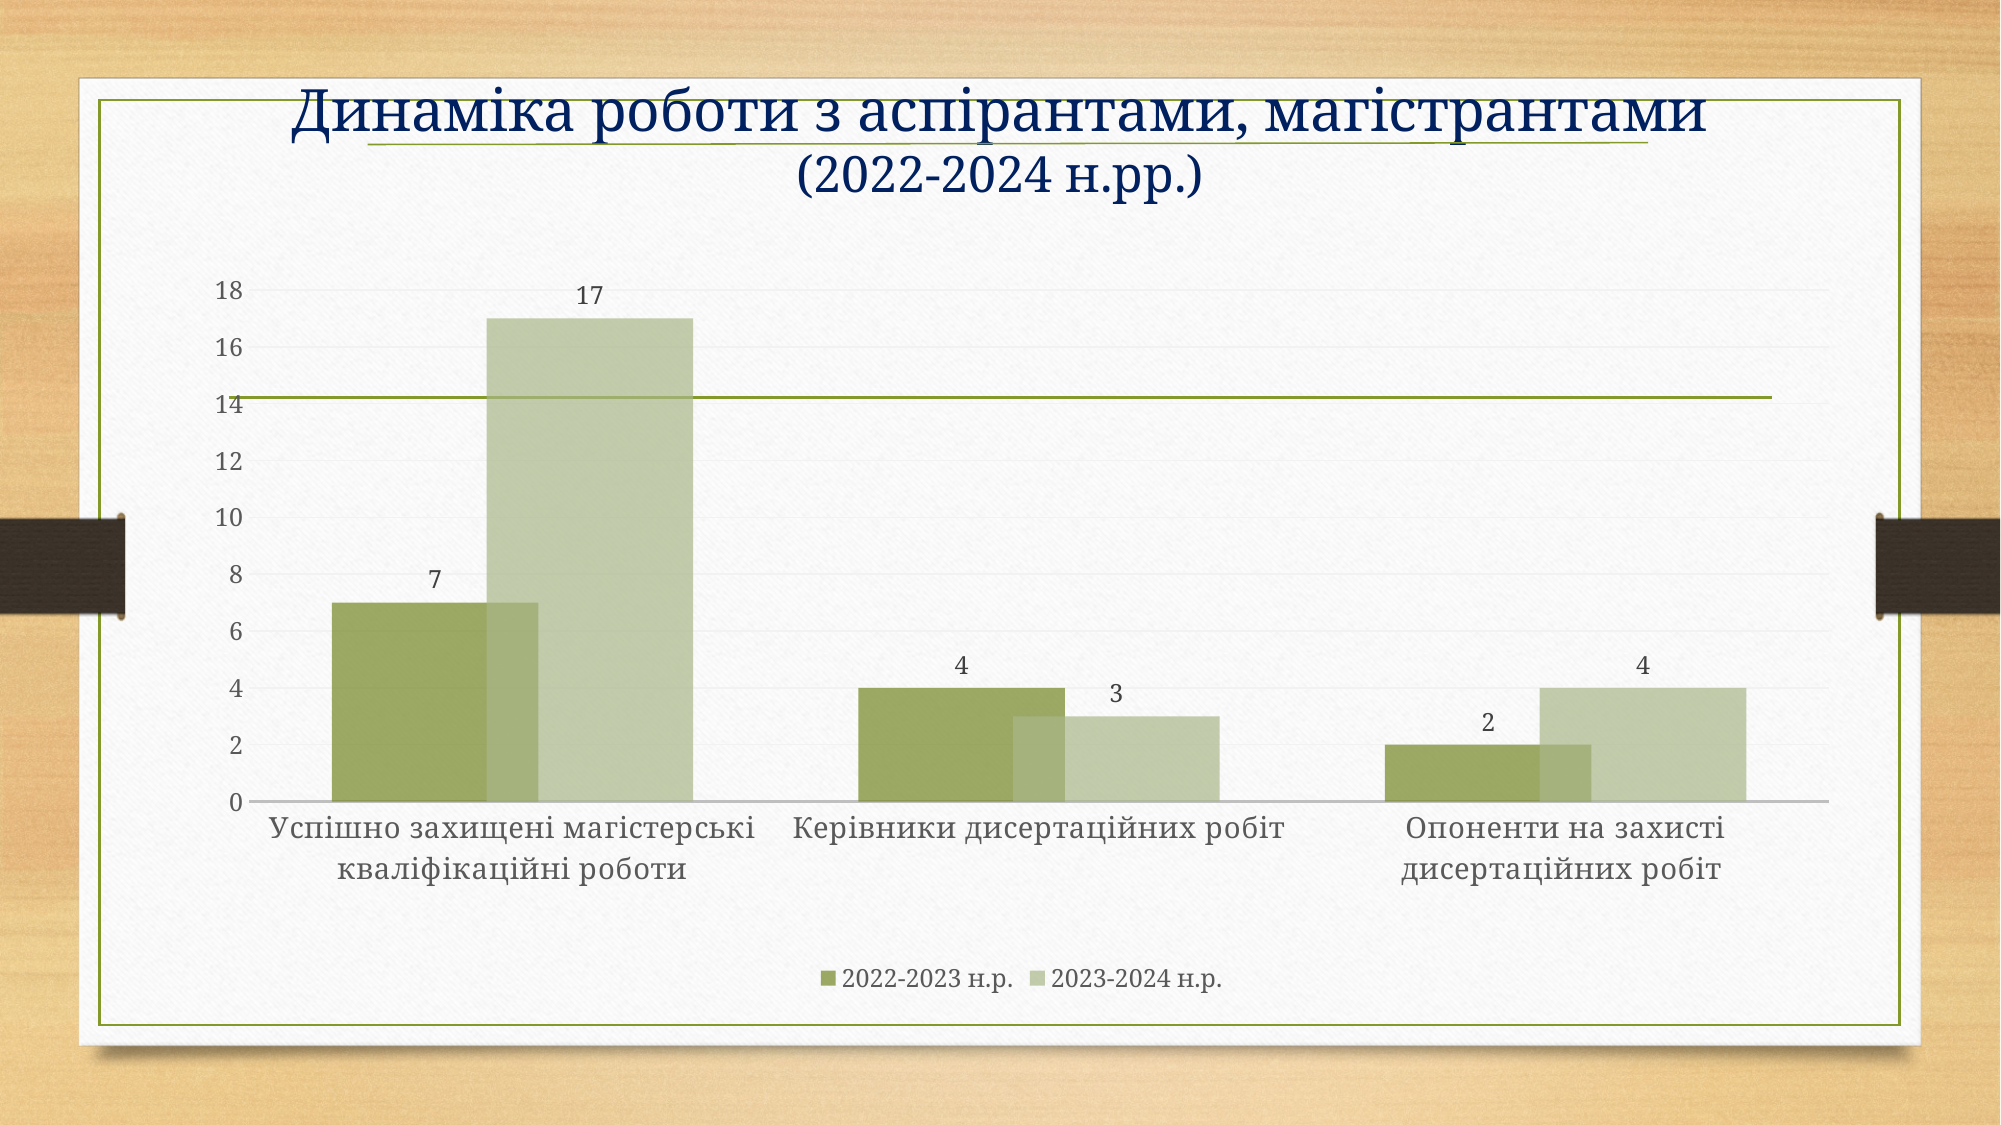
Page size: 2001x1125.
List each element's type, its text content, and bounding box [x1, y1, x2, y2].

picture [0, 0, 2001, 1125]
title Динаміка роботи з аспірантами, магістрантами (2022-2024 н.рр.) [137, 59, 1863, 217]
chart [180, 257, 1863, 1002]
